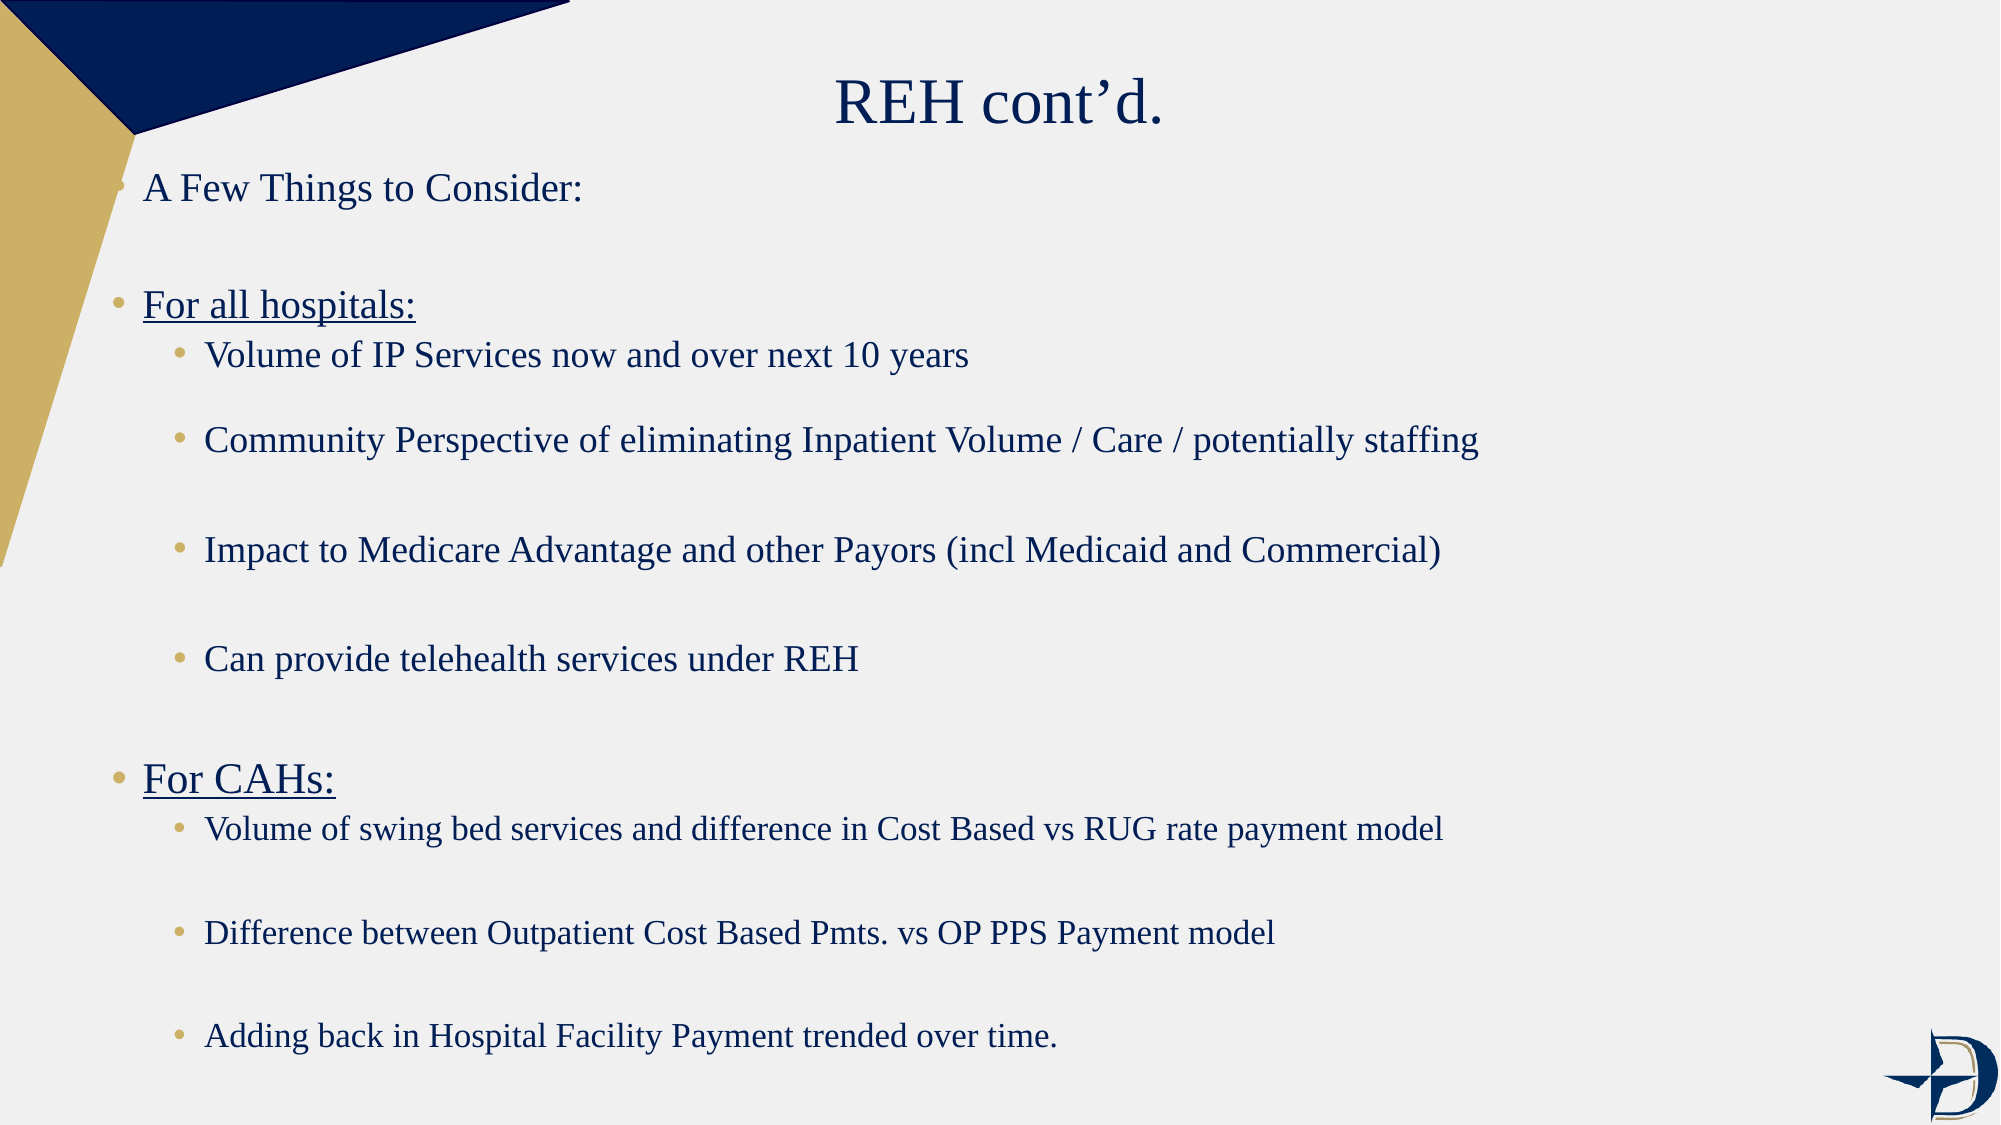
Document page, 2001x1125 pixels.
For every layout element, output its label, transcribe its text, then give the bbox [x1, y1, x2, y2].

title REH cont’d. [137, 59, 1863, 146]
list A Few Things to Consider: For all hospitals: Volume of IP Services now and over next 10 years Community Perspective of eliminating Inpatient Volume / Care / potentially staffing Impact to Medicare Advantage and other Payors (incl Medicaid and Commercial) Can provide telehealth services under REH For CAHs: Volume of swing bed services and difference in Cost Based vs RUG rate payment model Difference between Outpatient Cost Based Pmts. vs OP PPS Payment model Adding back in Hospital Facility Payment trended over time. [96, 158, 1904, 1066]
picture [1880, 1025, 2000, 1125]
